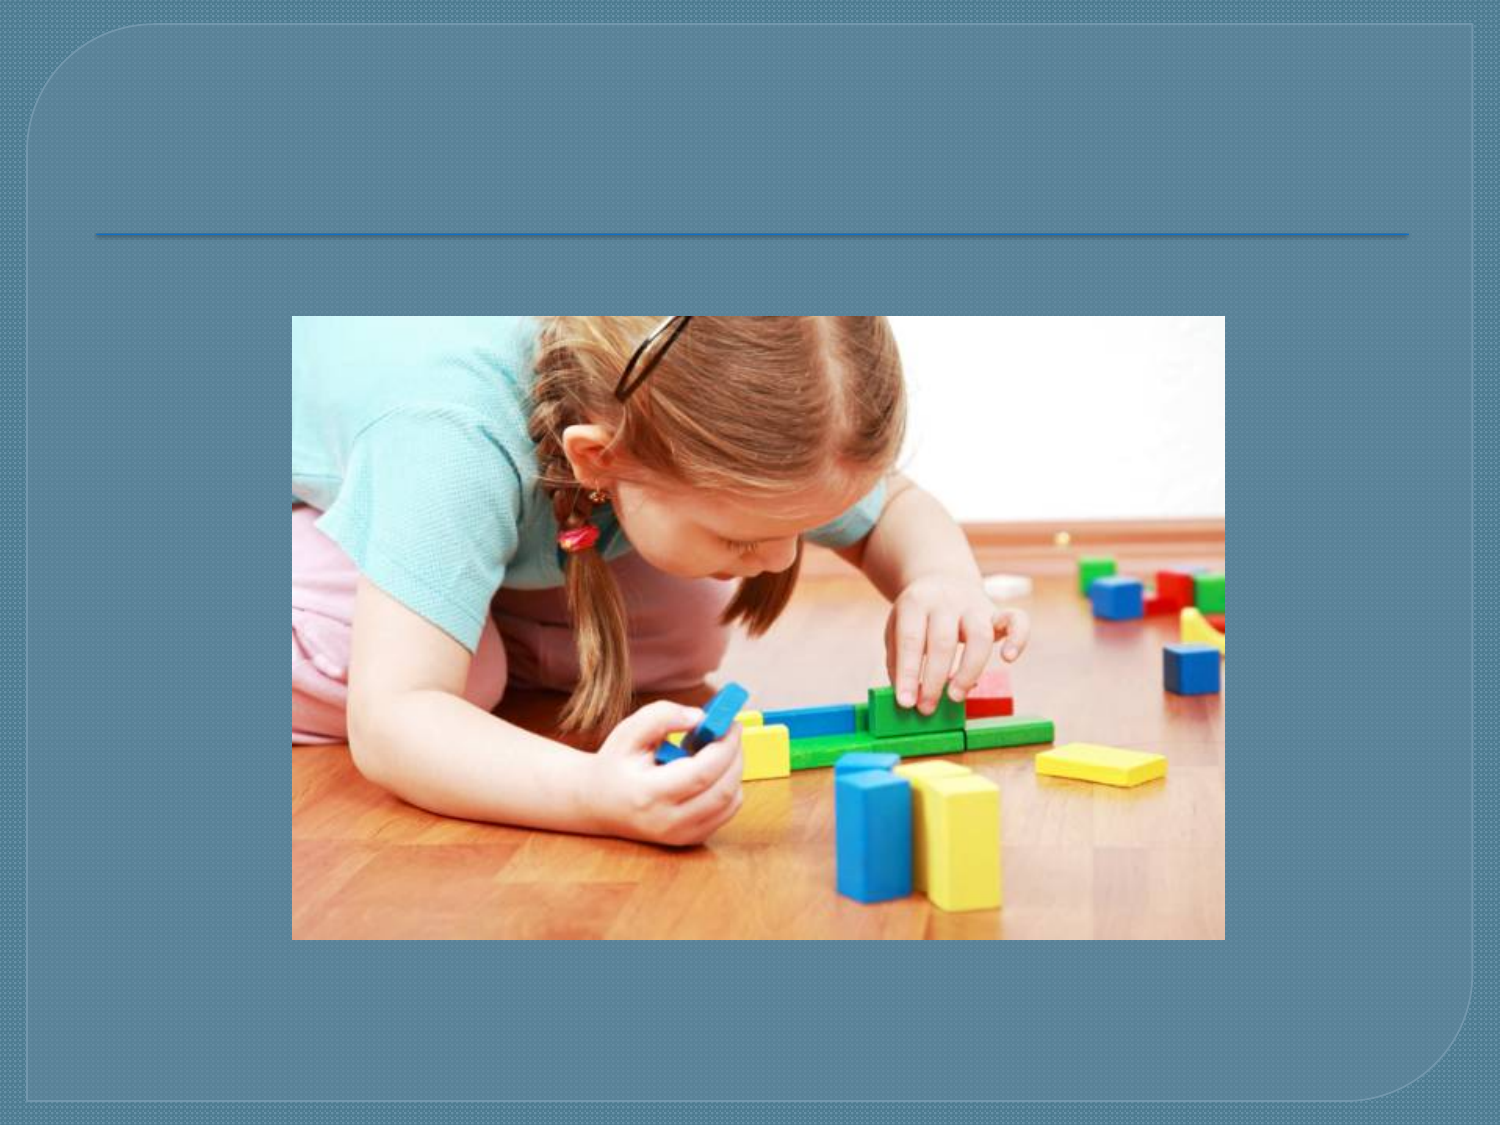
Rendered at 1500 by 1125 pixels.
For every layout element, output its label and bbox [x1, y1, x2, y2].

list [292, 316, 1225, 941]
